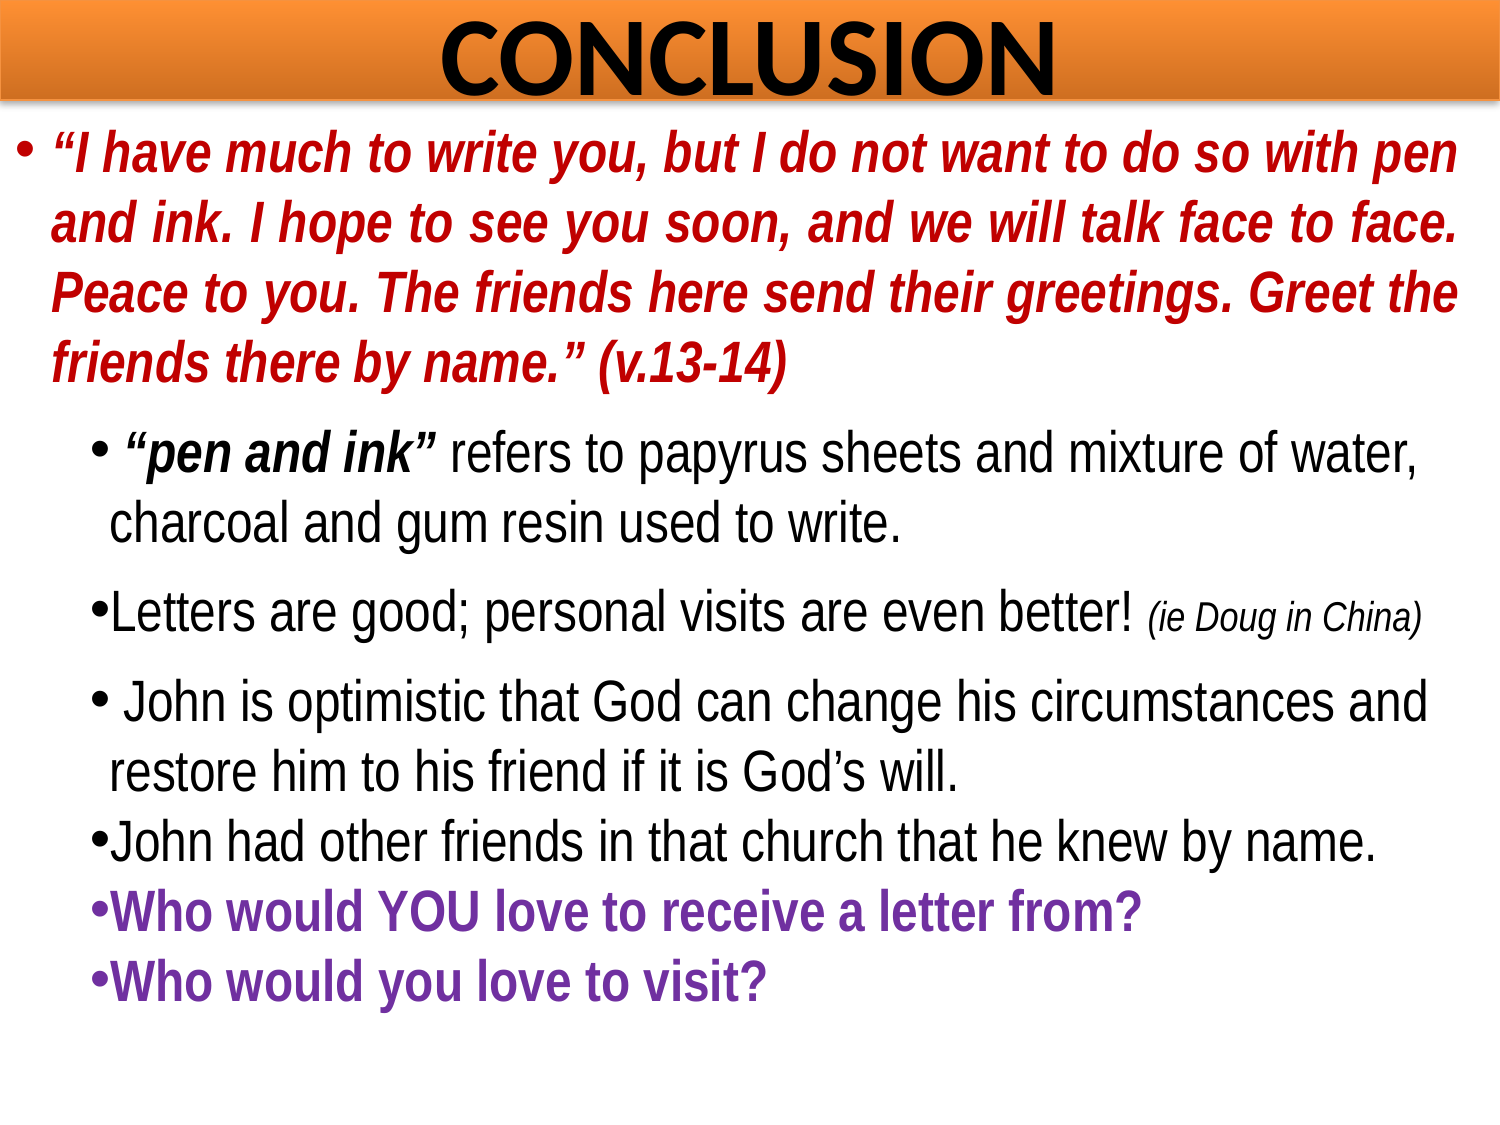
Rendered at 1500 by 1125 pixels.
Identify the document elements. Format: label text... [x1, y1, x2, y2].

text_box “I have much to write you, but I do not want to do so with pen and ink. I hope to see you soon, and we will talk face to face. Peace to you. The friends here send their greetings. Greet the friends there by name.” (v.13-14) “pen and ink” refers to papyrus sheets and mixture of water, charcoal and gum resin used to write. Letters are good; personal visits are even better! (ie Doug in China) John is optimistic that God can change his circumstances and restore him to his friend if it is God’s will. John had other friends in that church that he knew by name. Who would YOU love to receive a letter from? Who would you love to visit? [0, 109, 1475, 1021]
text_box CONCLUSION [0, 0, 1500, 101]
